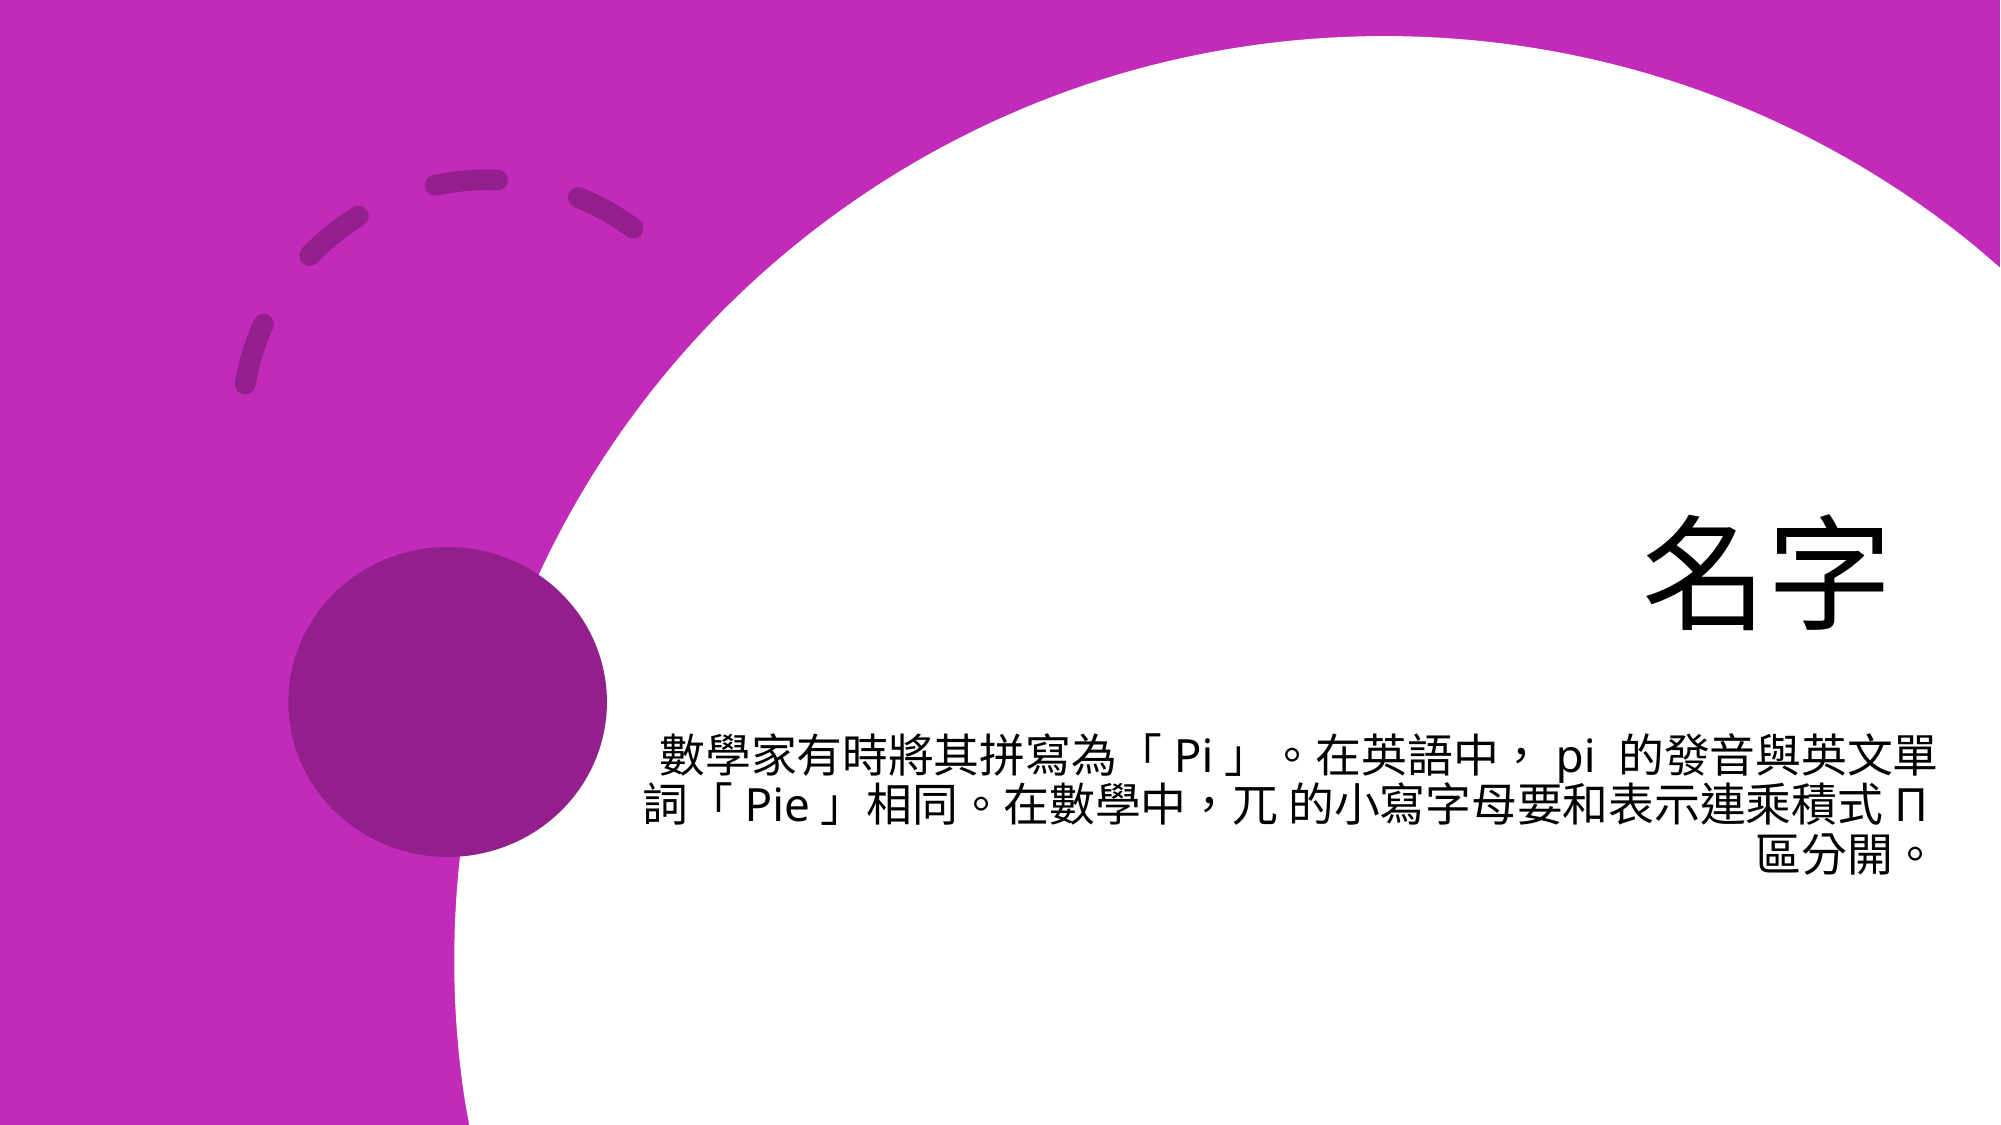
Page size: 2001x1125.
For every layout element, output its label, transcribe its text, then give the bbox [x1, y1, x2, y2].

title 名字 [653, 381, 1908, 656]
text_box [244, 179, 653, 425]
text_box [453, 35, 2000, 1125]
list 數學家有時將其拼寫為「Pi」。在英語中，pi 的發音與英文單詞「Pie」相同。在數學中，兀 的小寫字母要和表示連乘積式Π區分開。 [605, 725, 1954, 1003]
text_box [0, 0, 2000, 1125]
text_box [287, 545, 609, 859]
